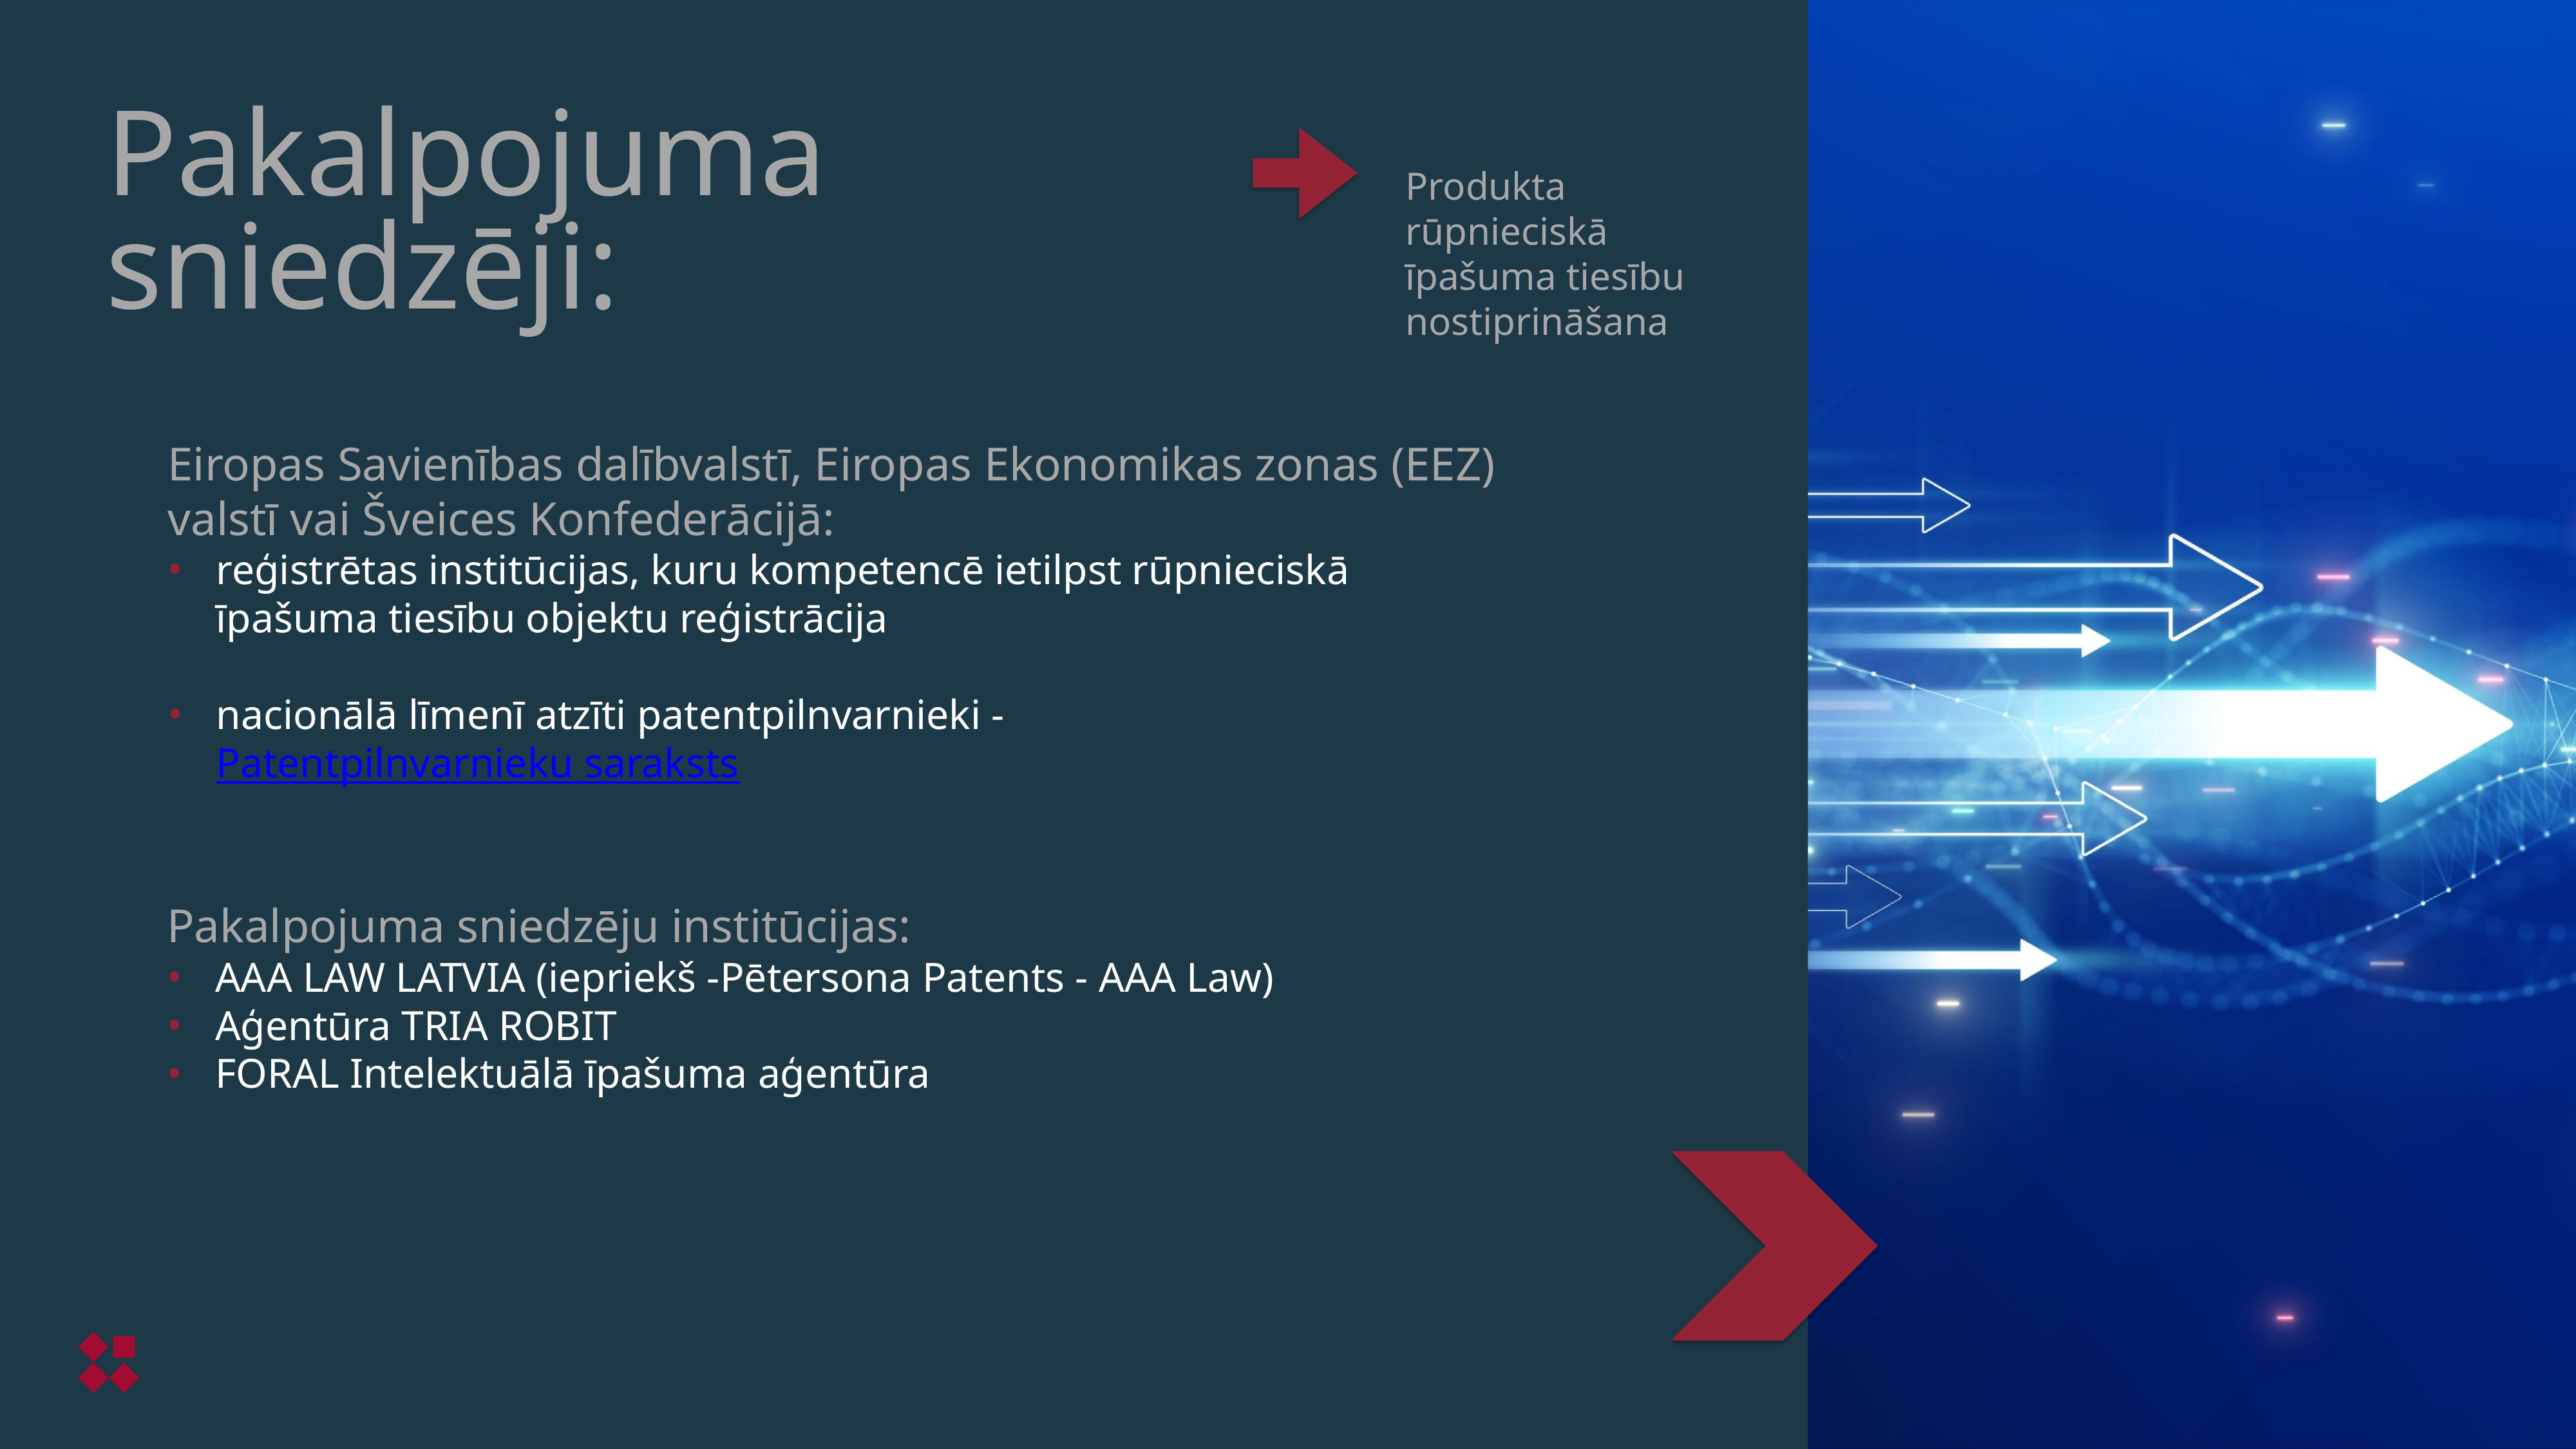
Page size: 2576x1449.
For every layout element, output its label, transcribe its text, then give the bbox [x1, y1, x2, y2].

title Pakalpojuma sniedzēji: [105, 104, 1064, 464]
text_box Eiropas Savienības dalībvalstī, Eiropas Ekonomikas zonas (EEZ) valstī vai Šveices Konfederācijā: reģistrētas institūcijas, kuru kompetencē ietilpst rūpnieciskā īpašuma tiesību objektu reģistrācija nacionālā līmenī atzīti patentpilnvarnieki - Patentpilnvarnieku saraksts [162, 429, 1527, 799]
text_box [1253, 127, 1358, 219]
picture [56, 1309, 154, 1416]
text_box [1674, 1152, 1804, 1340]
text_box Pakalpojuma sniedzēju institūcijas: AAA LAW LATVIA (iepriekš -Pētersona Patents - AAA Law) Aģentūra TRIA ROBIT FORAL Intelektuālā īpašuma aģentūra [162, 892, 1289, 1150]
picture [1808, 0, 2576, 1449]
text_box Produkta rūpnieciskā īpašuma tiesību nostiprināšana [1394, 151, 1752, 354]
